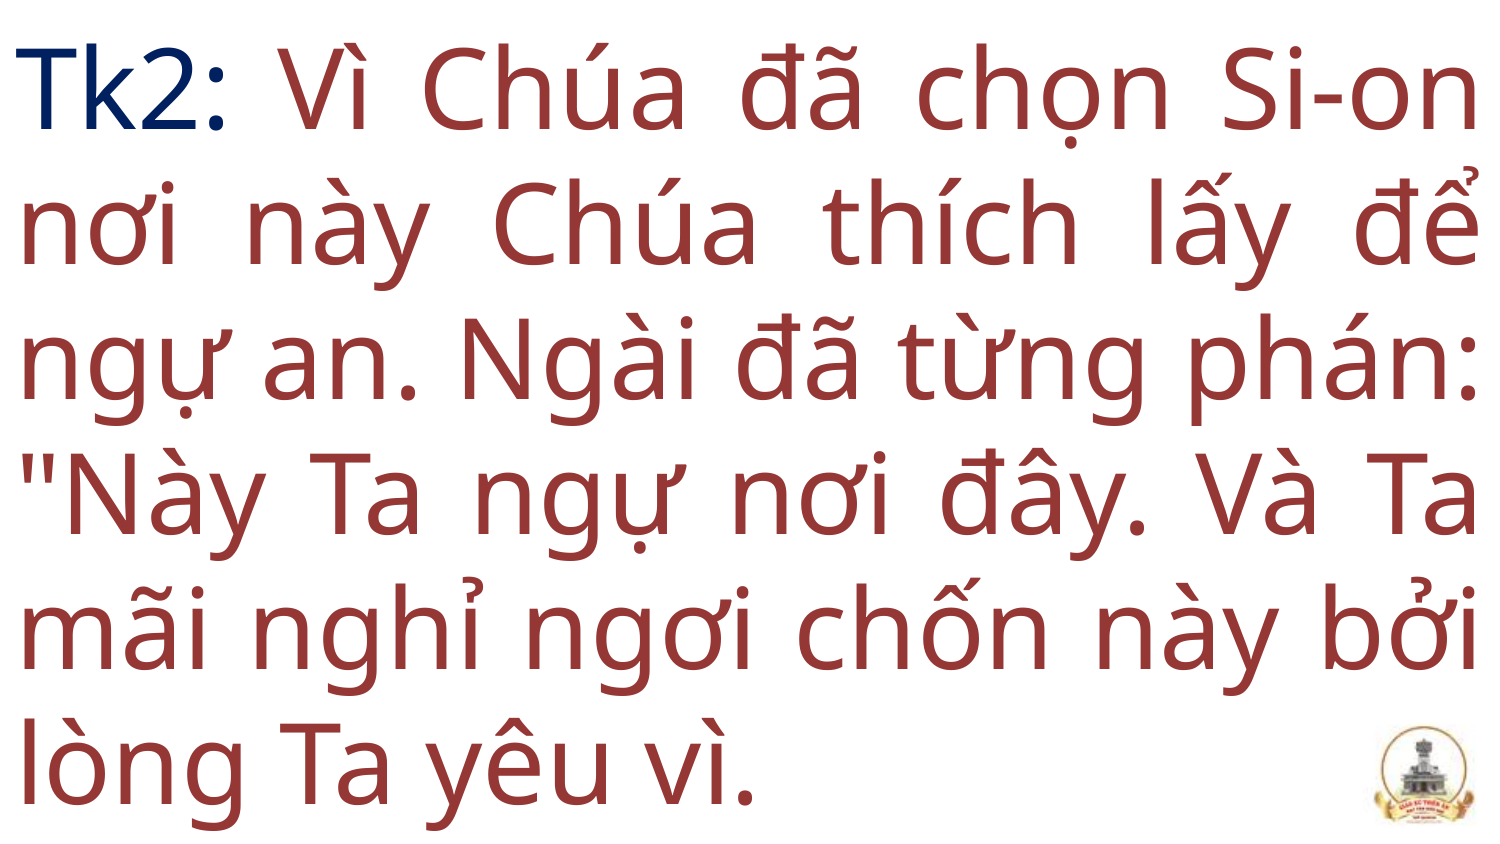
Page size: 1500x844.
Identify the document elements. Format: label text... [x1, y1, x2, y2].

title Tk2: Vì Chúa đã chọn Si-on nơi này Chúa thích lấy để ngự an. Ngài đã từng phán: "Này Ta ngự nơi đây. Và Ta mãi nghỉ ngơi chốn này bởi lòng Ta yêu vì. [0, 0, 1500, 844]
